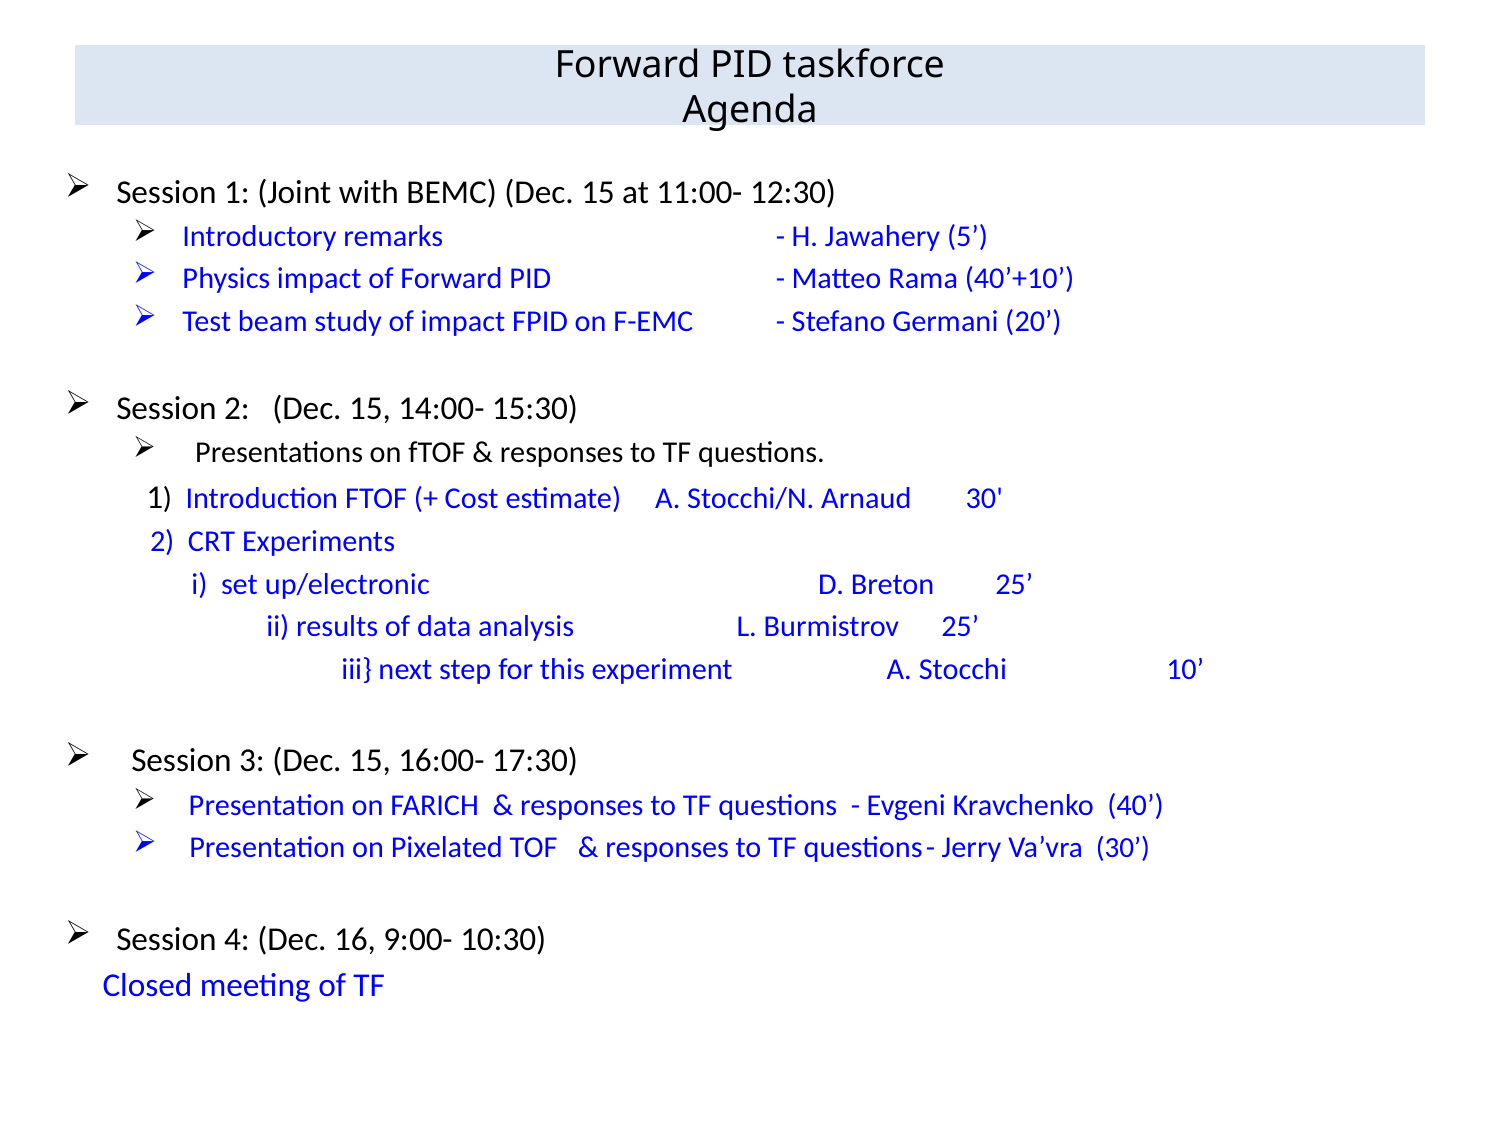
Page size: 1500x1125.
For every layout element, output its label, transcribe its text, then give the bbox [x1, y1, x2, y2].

title Forward PID taskforce Agenda [75, 45, 1425, 125]
list Session 1: (Joint with BEMC) (Dec. 15 at 11:00- 12:30) Introductory remarks - H. Jawahery (5’) Physics impact of Forward PID - Matteo Rama (40’+10’) Test beam study of impact FPID on F-EMC - Stefano Germani (20’) Session 2: (Dec. 15, 14:00- 15:30) Presentations on fTOF & responses to TF questions. 1) Introduction FTOF (+ Cost estimate) A. Stocchi/N. Arnaud 30' 2) CRT Experiments i) set up/electronic D. Breton 25’ ii) results of data analysis L. Burmistrov 25’ iii} next step for this experiment A. Stocchi 10’ Session 3: (Dec. 15, 16:00- 17:30) Presentation on FARICH & responses to TF questions - Evgeni Kravchenko (40’) Presentation on Pixelated TOF & responses to TF questions - Jerry Va’vra (30’) Session 4: (Dec. 16, 9:00- 10:30) Closed meeting of TF [50, 162, 1425, 1063]
